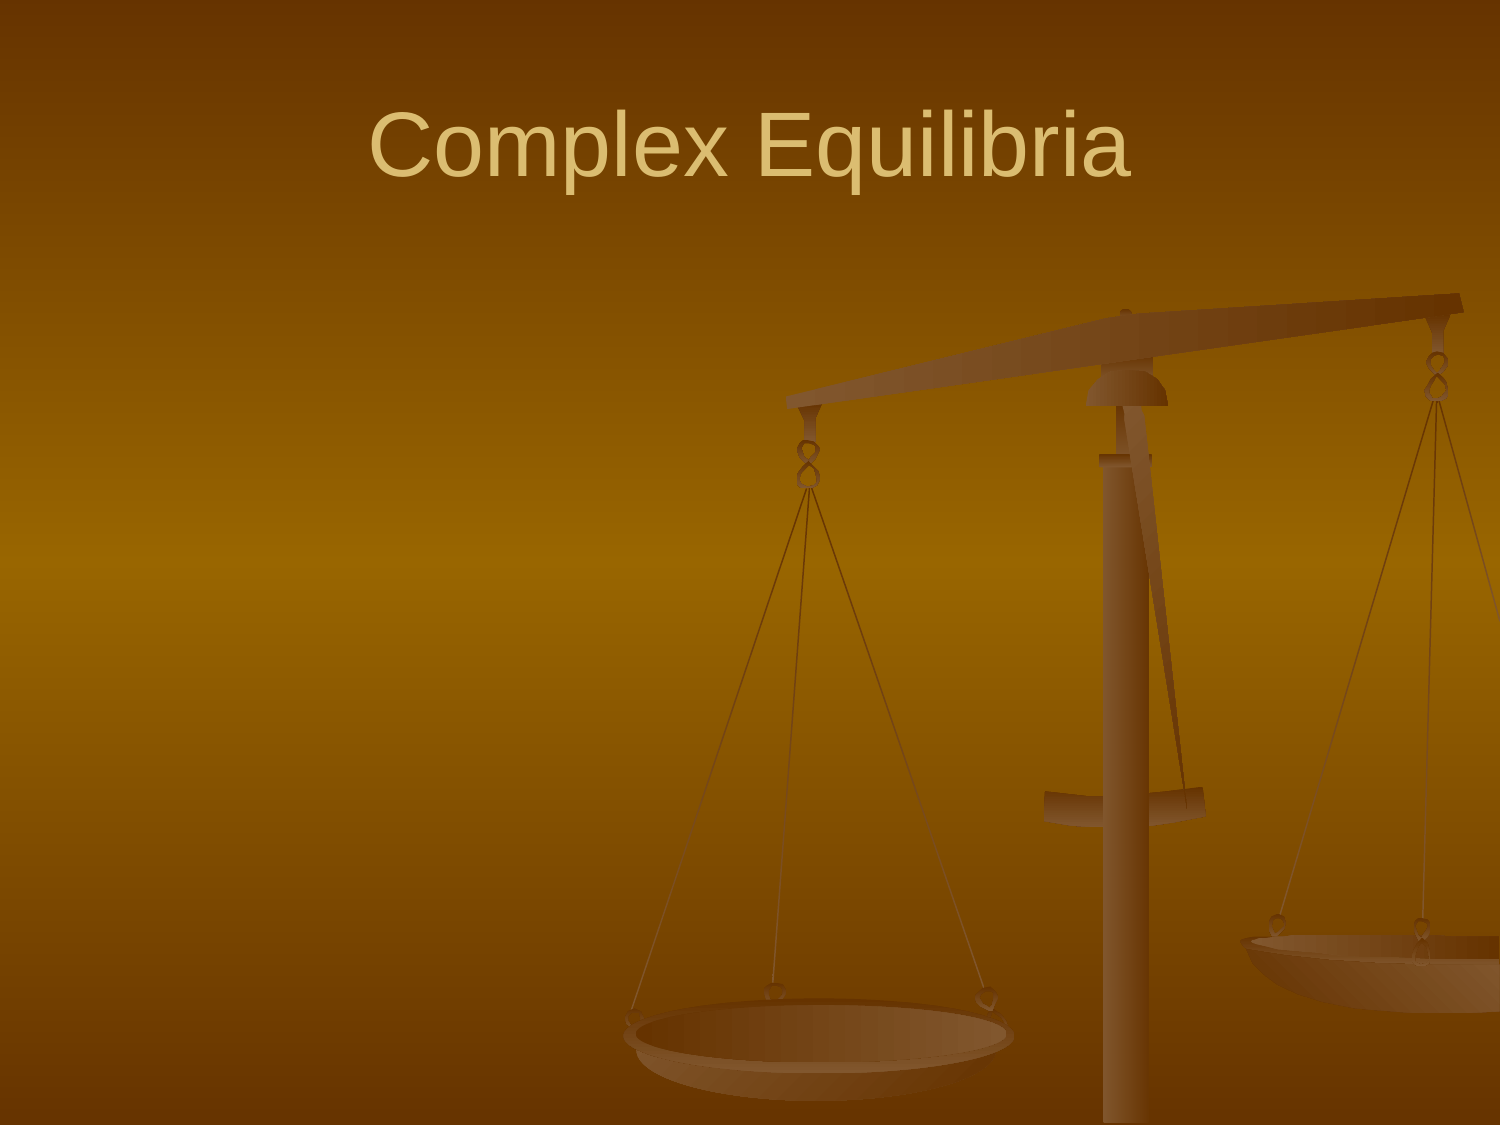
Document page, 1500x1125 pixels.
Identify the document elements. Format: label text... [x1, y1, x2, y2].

title Complex Equilibria [74, 45, 1426, 234]
